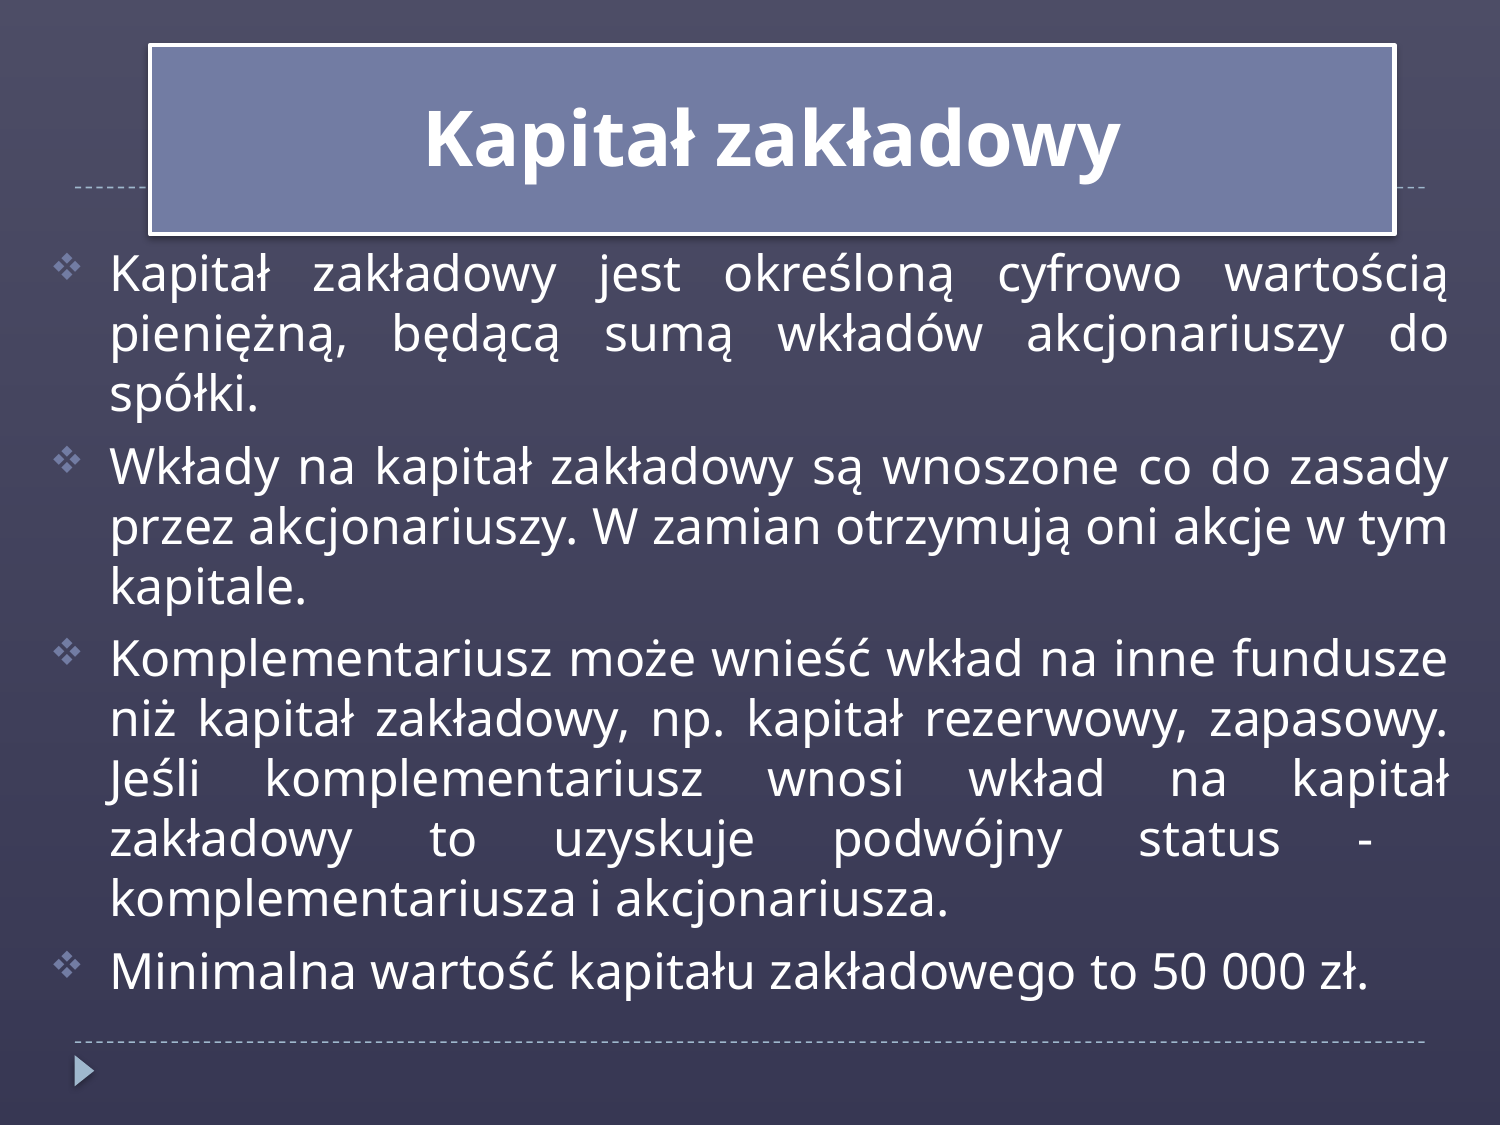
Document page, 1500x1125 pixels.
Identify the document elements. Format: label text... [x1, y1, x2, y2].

list Kapitał zakładowy jest określoną cyfrowo wartością pieniężną, będącą sumą wkładów akcjonariuszy do spółki. Wkłady na kapitał zakładowy są wnoszone co do zasady przez akcjonariuszy. W zamian otrzymują oni akcje w tym kapitale. Komplementariusz może wnieść wkład na inne fundusze niż kapitał zakładowy, np. kapitał rezerwowy, zapasowy. Jeśli komplementariusz wnosi wkład na kapitał zakładowy to uzyskuje podwójny status - komplementariusza i akcjonariusza. Minimalna wartość kapitału zakładowego to 50 000 zł. [35, 234, 1465, 1067]
text_box Kapitał zakładowy [148, 43, 1397, 236]
